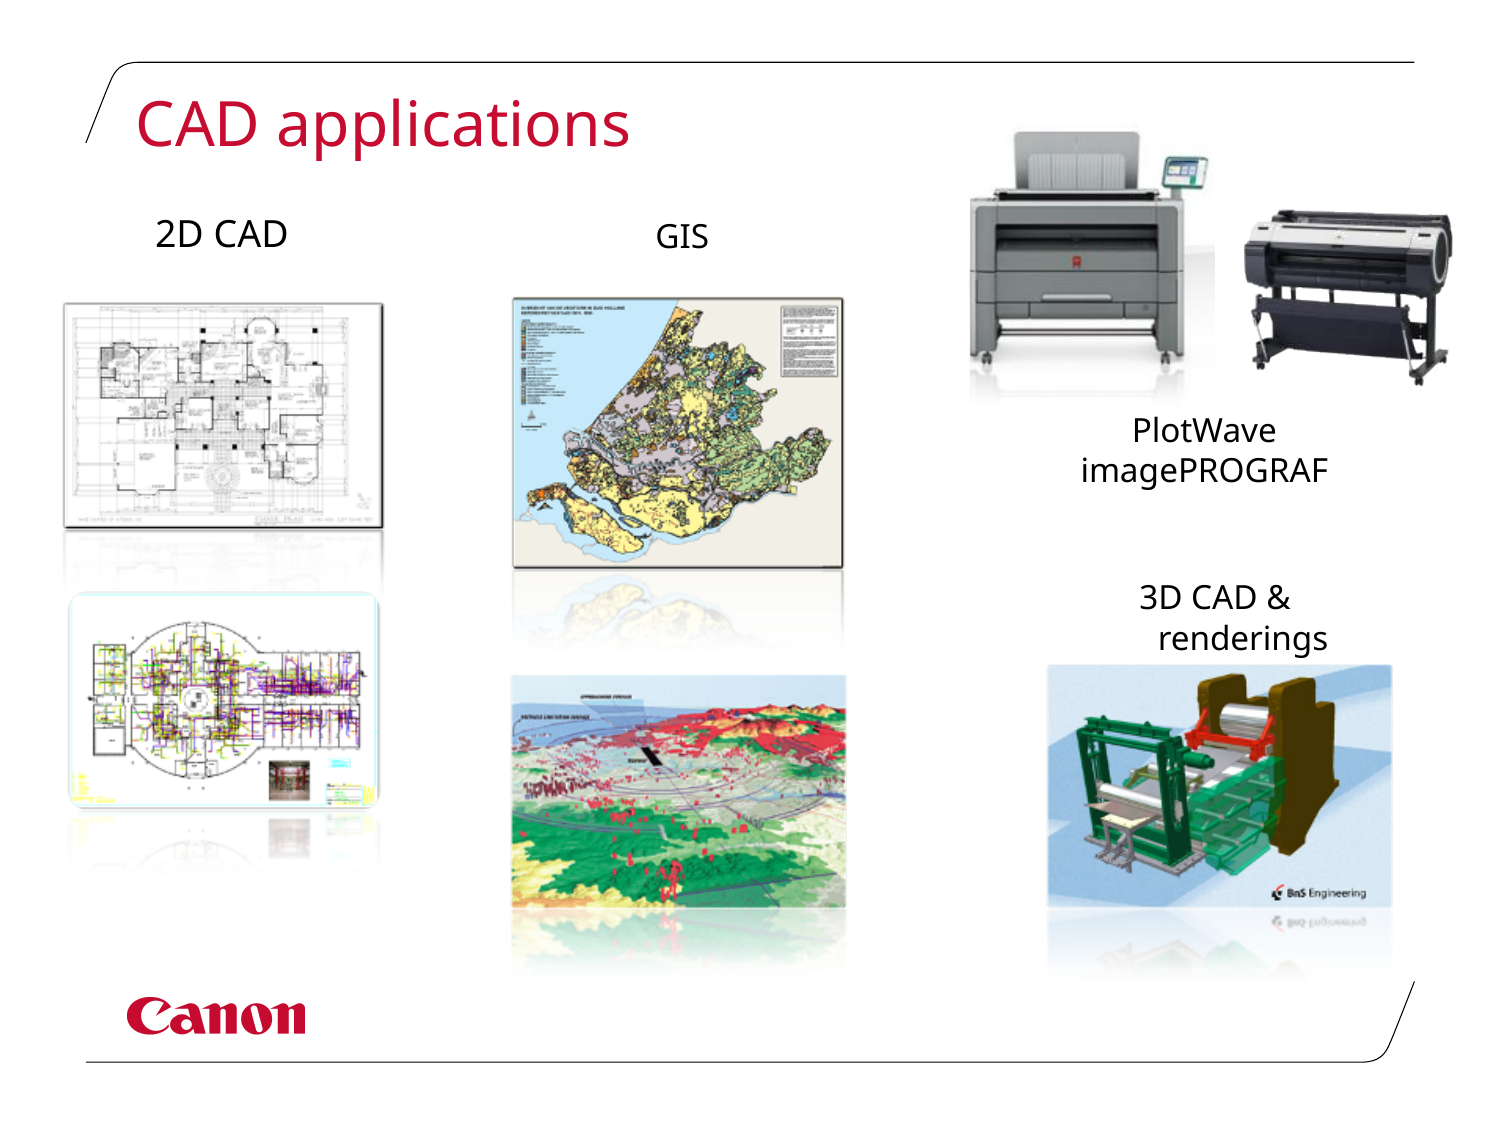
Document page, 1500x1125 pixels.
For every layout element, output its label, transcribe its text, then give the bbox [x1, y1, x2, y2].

text_box 3D CAD & renderings [1045, 569, 1388, 653]
text_box GIS [512, 207, 855, 291]
picture [60, 301, 389, 1035]
list 2D CAD [69, 212, 375, 281]
picture [969, 124, 1483, 413]
picture [507, 296, 851, 1125]
picture [1043, 663, 1396, 1125]
title CAD applications [135, 36, 1415, 162]
text_box PlotWave imagePROGRAF [1135, 407, 1288, 492]
